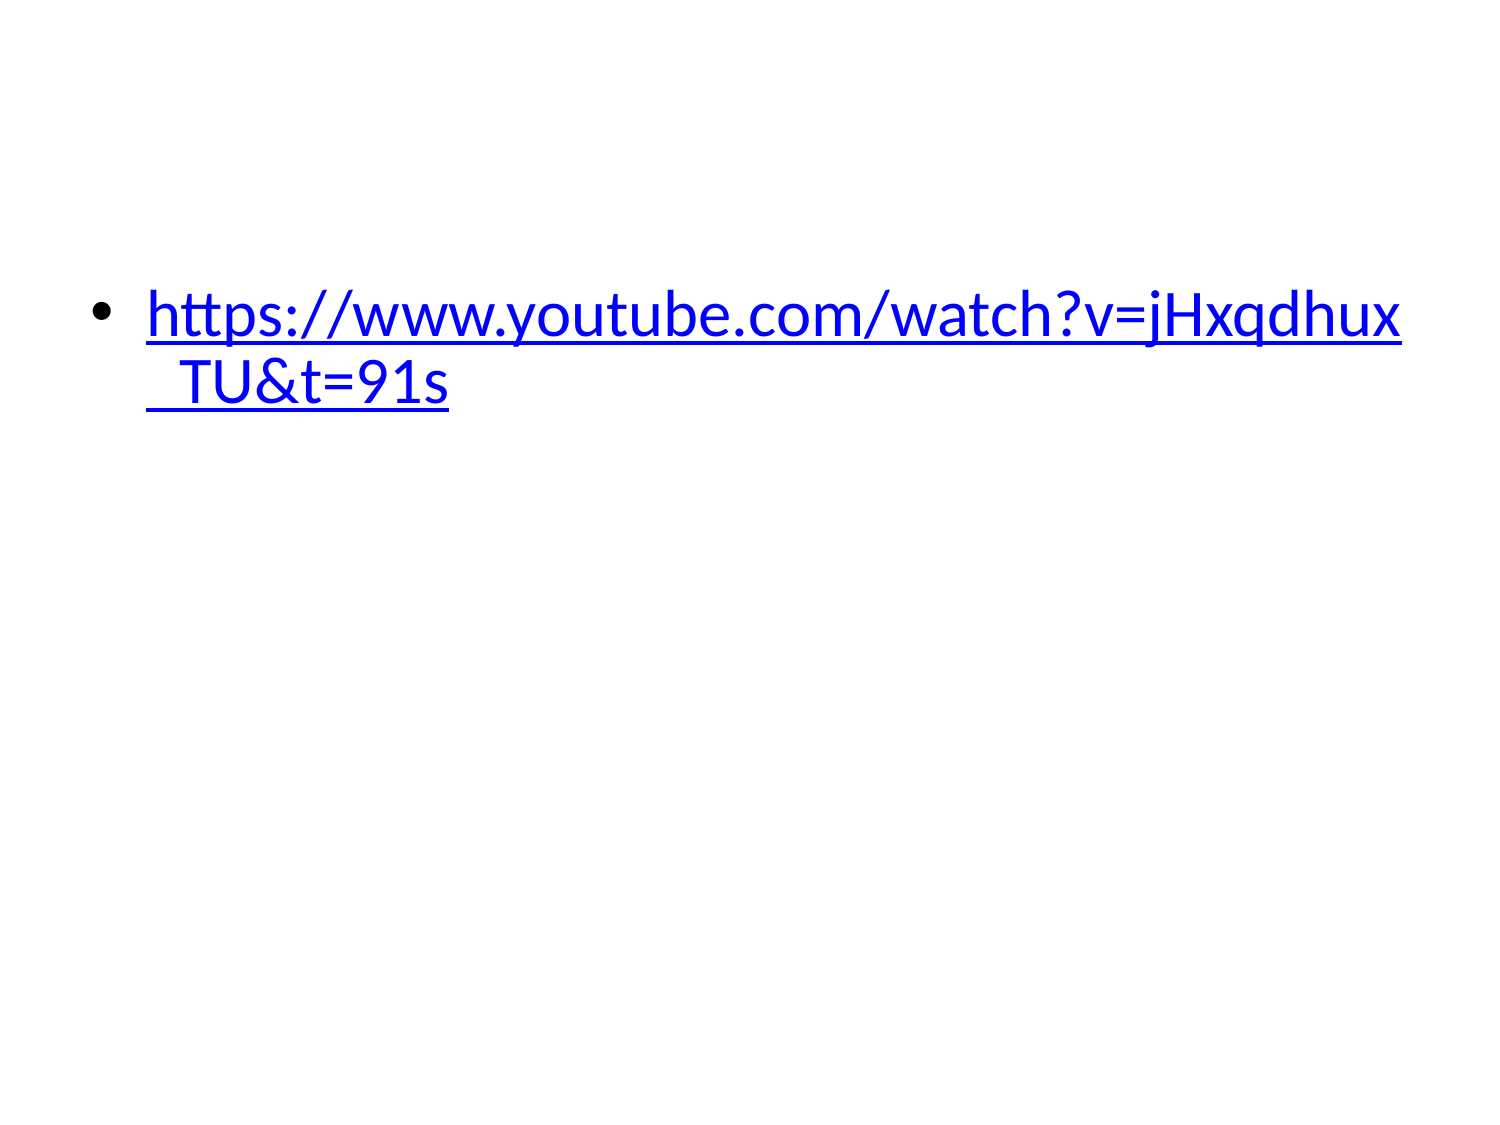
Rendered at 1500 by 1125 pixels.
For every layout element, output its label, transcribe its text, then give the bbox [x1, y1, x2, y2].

list https://www.youtube.com/watch?v=jHxqdhux_TU&t=91s [75, 262, 1425, 1005]
